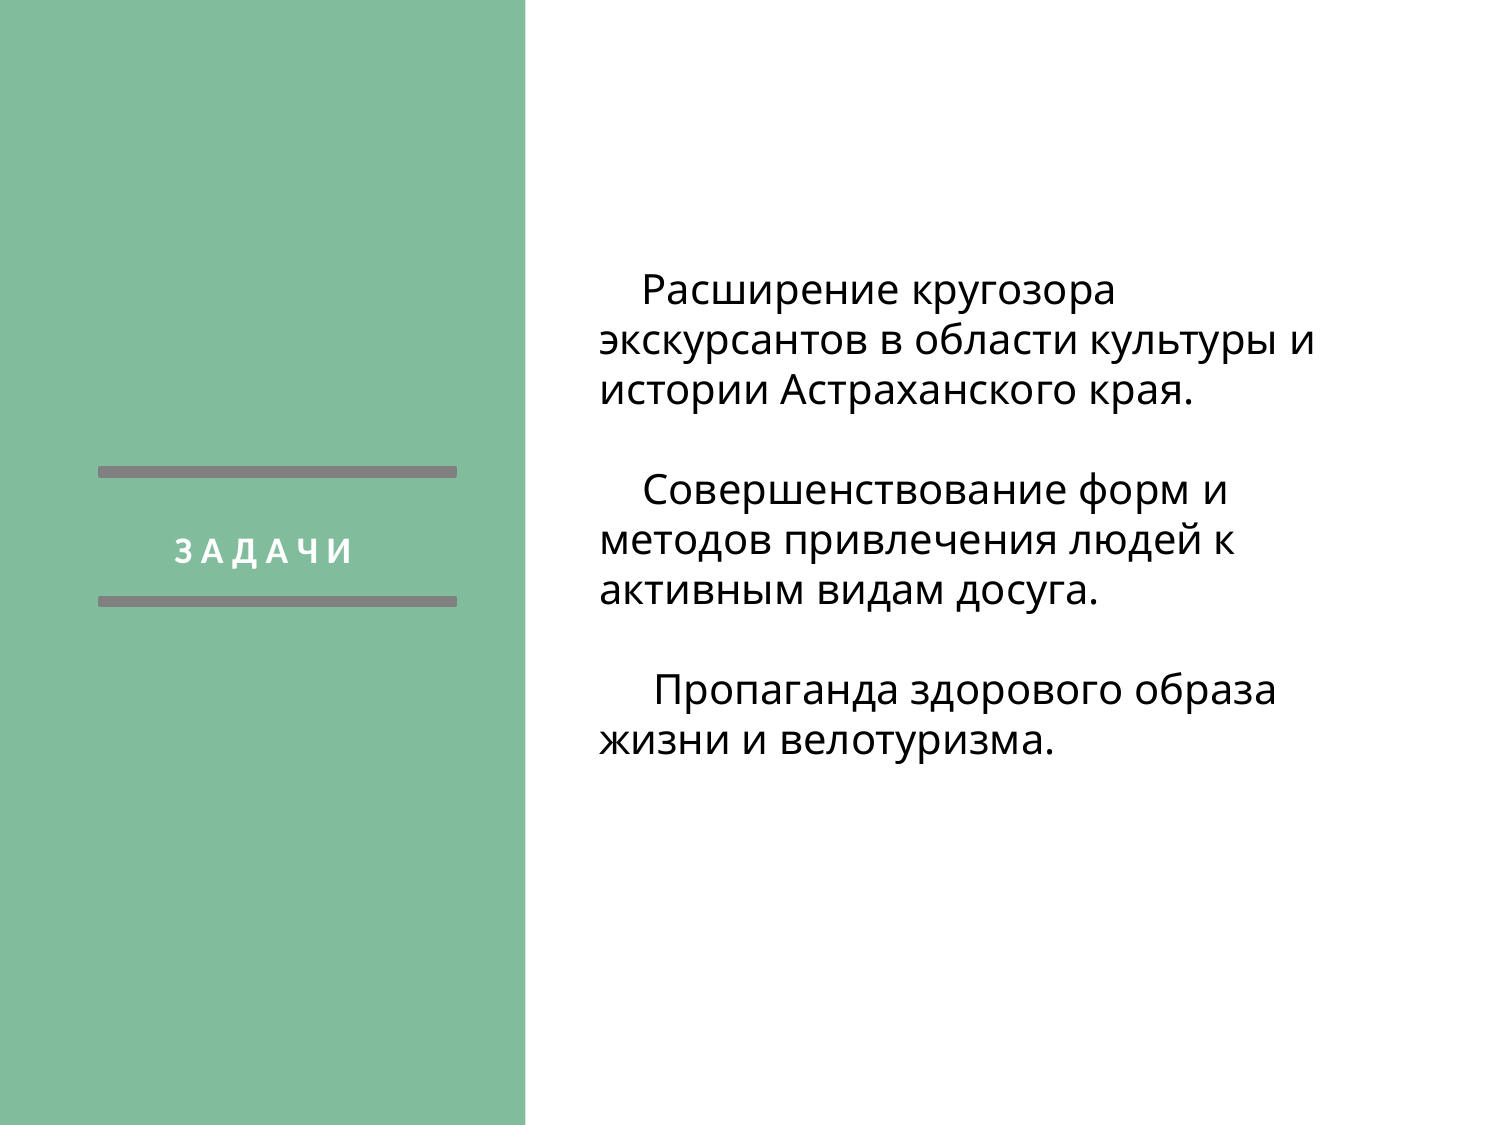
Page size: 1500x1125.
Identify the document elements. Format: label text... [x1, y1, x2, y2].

text_box [98, 596, 457, 607]
text_box З А Д А Ч И [0, 0, 528, 1125]
text_box Расширение кругозора экскурсантов в области культуры и истории Астраханского края. Совершенствование форм и методов привлечения людей к активным видам досуга. Пропаганда здорового образа жизни и велотуризма. [584, 255, 1359, 821]
text_box [98, 466, 457, 478]
